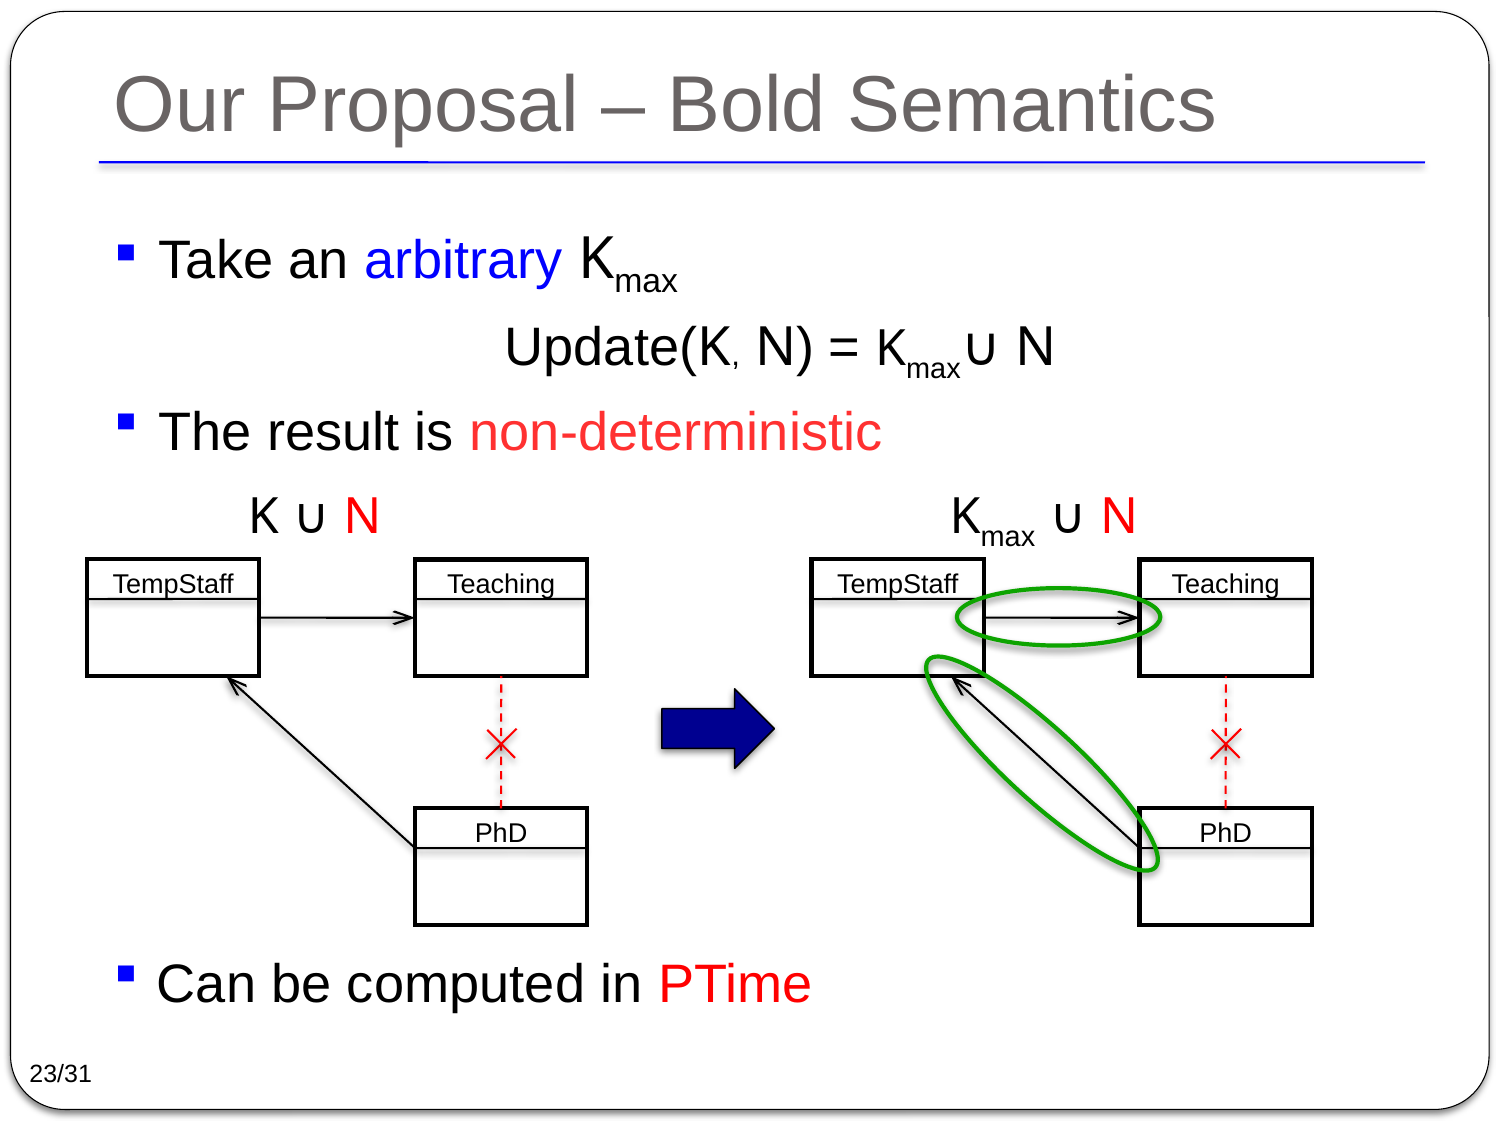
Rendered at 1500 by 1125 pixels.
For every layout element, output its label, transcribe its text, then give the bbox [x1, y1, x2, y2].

text_box [1107, 858, 1133, 870]
text_box [991, 626, 1133, 647]
text_box [661, 688, 775, 770]
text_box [1204, 723, 1248, 764]
list Take an arbitrary Kmax Update(K, N) = Kmax∪ N The result is non-deterministic [98, 212, 1463, 477]
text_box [1139, 559, 1313, 677]
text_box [1139, 808, 1312, 926]
title Our Proposal – Bold Semantics [98, 45, 1425, 163]
text_box Can be computed in PTime [98, 941, 1233, 1086]
text_box Kmax ∪ N [908, 476, 1180, 616]
text_box 23/31 [7, 1050, 108, 1095]
text_box [930, 685, 944, 710]
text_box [950, 675, 1140, 849]
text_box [811, 559, 985, 677]
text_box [86, 559, 589, 926]
text_box K ∪ N [178, 476, 451, 557]
